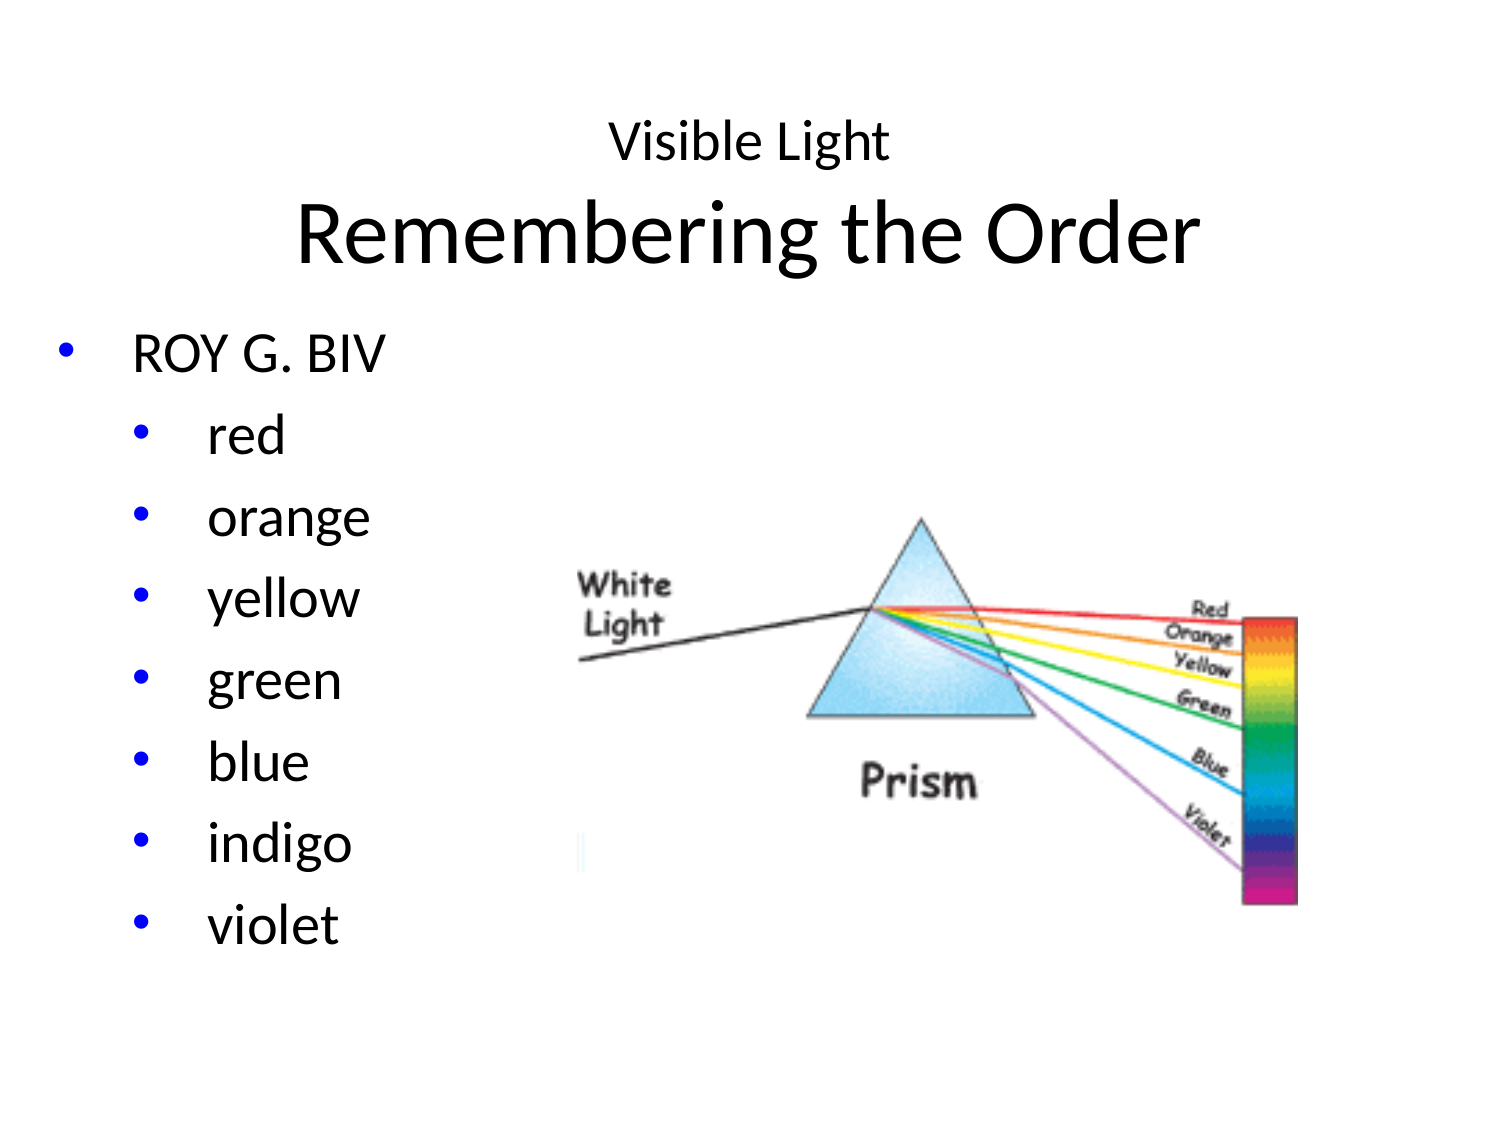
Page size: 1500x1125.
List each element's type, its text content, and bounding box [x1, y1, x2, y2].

text_box ROY G. BIV red orange yellow green blue indigo violet [42, 307, 578, 1070]
text_box Visible Light Remembering the Order [74, 94, 1425, 308]
picture [577, 504, 1298, 920]
